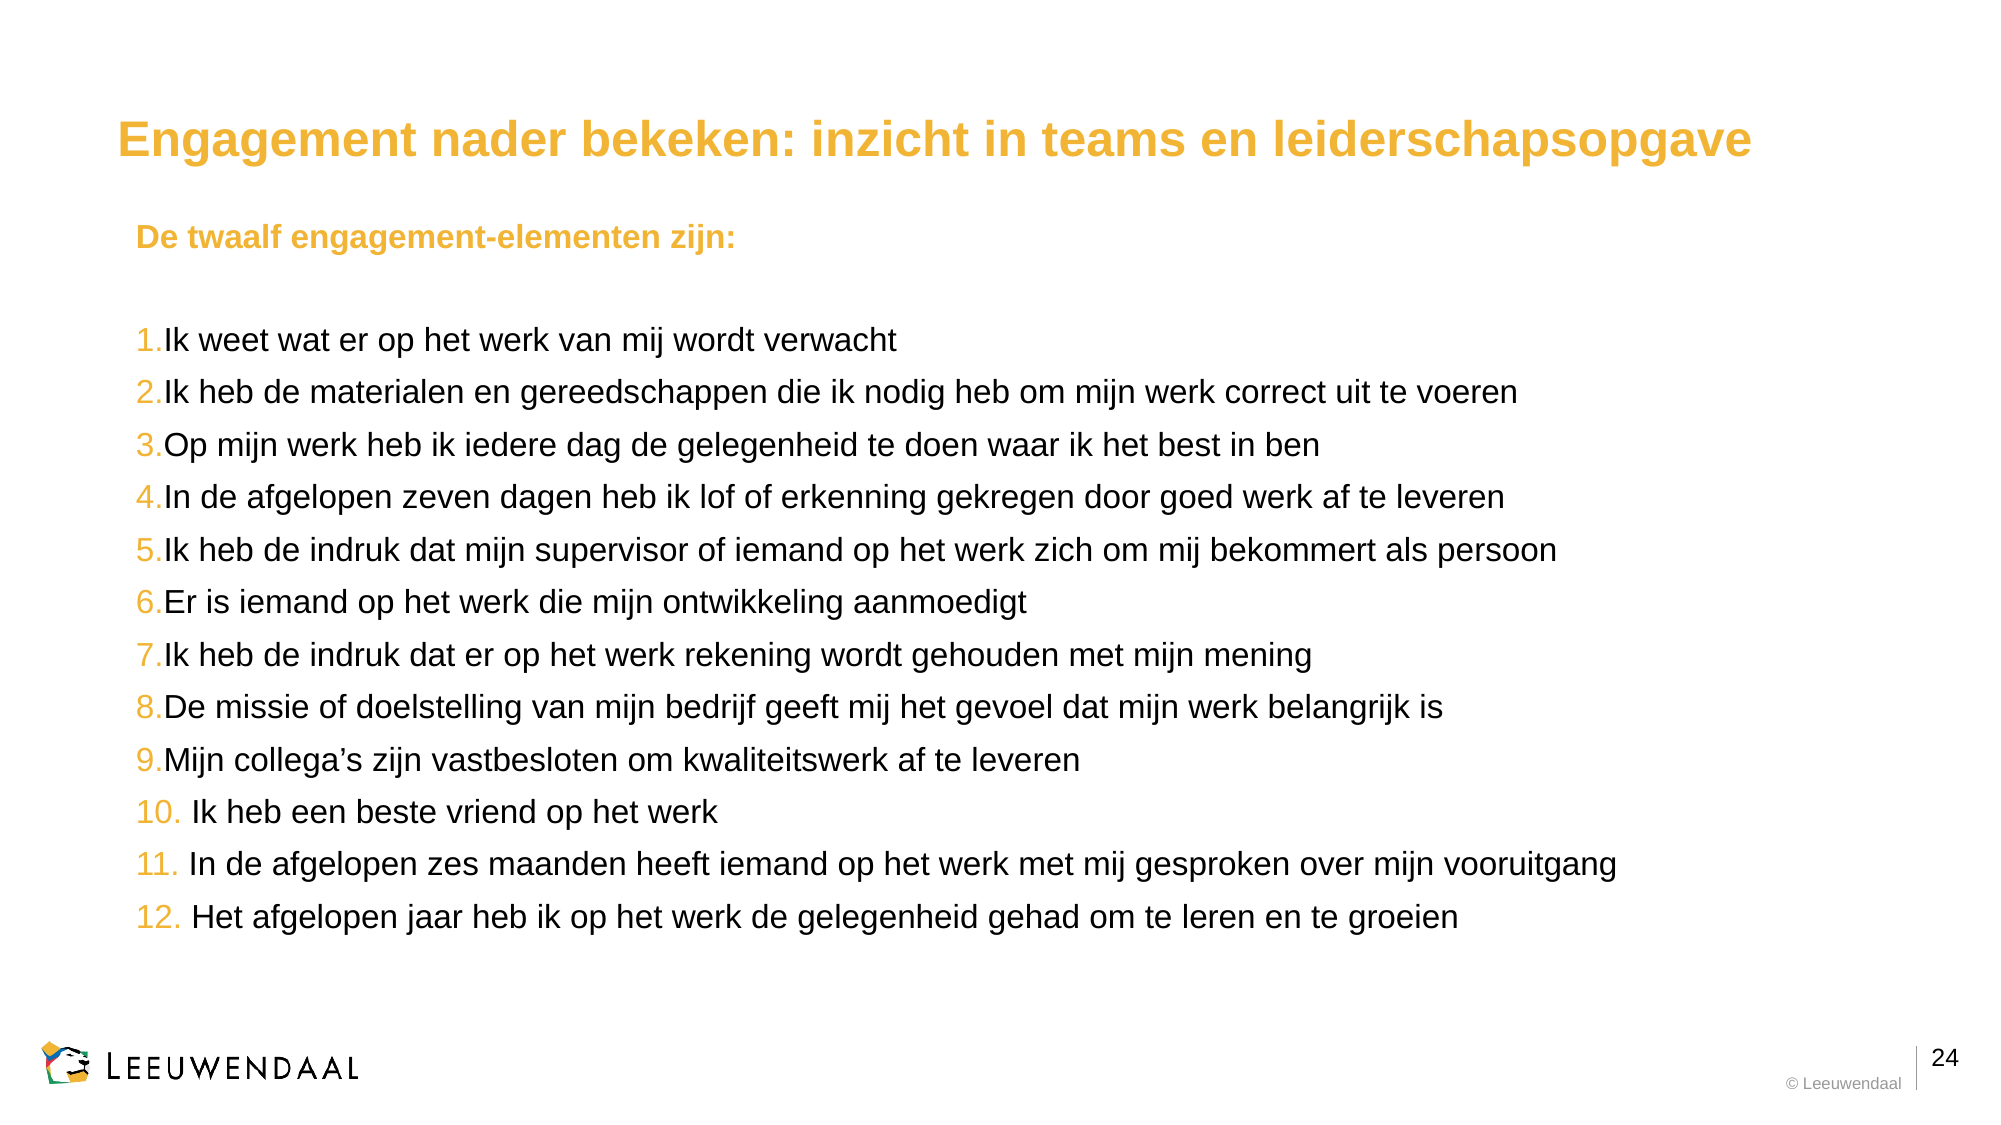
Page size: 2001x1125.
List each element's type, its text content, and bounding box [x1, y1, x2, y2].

text_box De twaalf engagement-elementen zijn: Ik weet wat er op het werk van mij wordt verwacht Ik heb de materialen en gereedschappen die ik nodig heb om mijn werk correct uit te voeren Op mijn werk heb ik iedere dag de gelegenheid te doen waar ik het best in ben In de afgelopen zeven dagen heb ik lof of erkenning gekregen door goed werk af te leveren Ik heb de indruk dat mijn supervisor of iemand op het werk zich om mij bekommert als persoon Er is iemand op het werk die mijn ontwikkeling aanmoedigt Ik heb de indruk dat er op het werk rekening wordt gehouden met mijn mening De missie of doelstelling van mijn bedrijf geeft mij het gevoel dat mijn werk belangrijk is Mijn collega’s zijn vastbesloten om kwaliteitswerk af te leveren Ik heb een beste vriend op het werk In de afgelopen zes maanden heeft iemand op het werk met mij gesproken over mijn vooruitgang Het afgelopen jaar heb ik op het werk de gelegenheid gehad om te leren en te groeien [121, 208, 1900, 1041]
text_box © Leeuwendaal [1672, 1072, 1914, 1093]
text_box 24 [1916, 1041, 2000, 1072]
picture [41, 1041, 359, 1084]
title Engagement nader bekeken: inzicht in teams en leiderschapsopgave [102, 34, 1936, 238]
